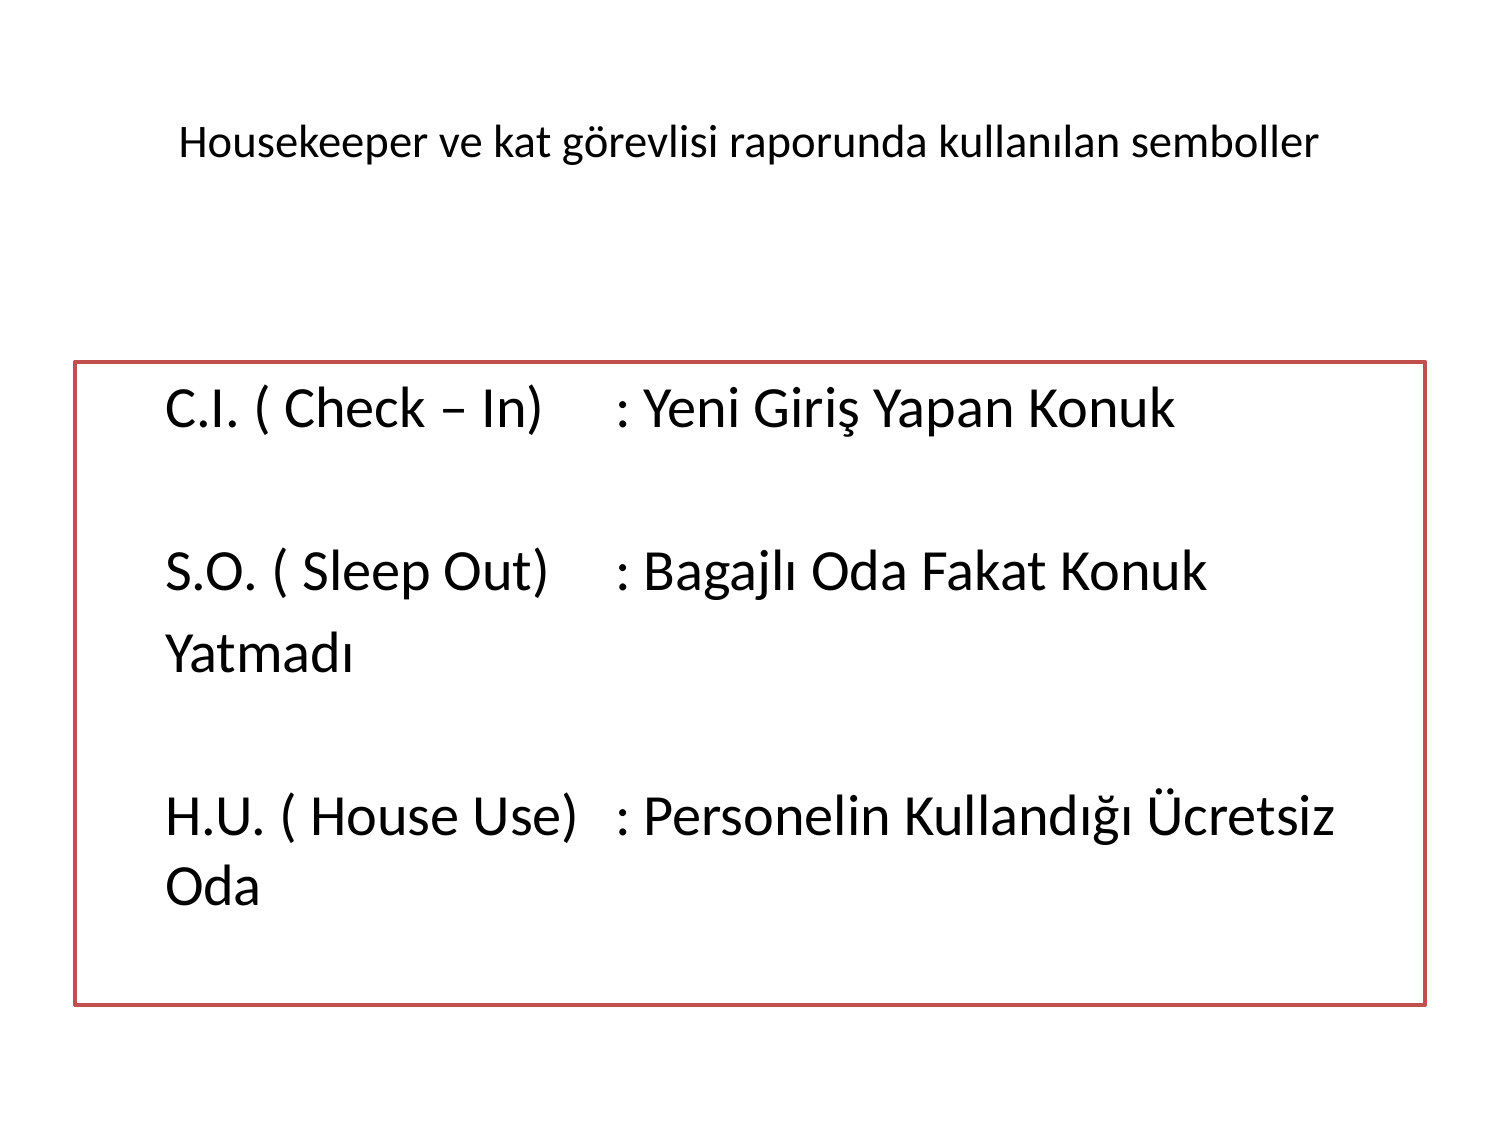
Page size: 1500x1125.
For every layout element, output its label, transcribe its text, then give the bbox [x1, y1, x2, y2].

title Housekeeper ve kat görevlisi raporunda kullanılan semboller [75, 45, 1425, 233]
list C.I. ( Check – In) : Yeni Giriş Yapan Konuk S.O. ( Sleep Out) : Bagajlı Oda Fakat Konuk Yatmadı H.U. ( House Use) : Personelin Kullandığı Ücretsiz Oda [73, 360, 1427, 1007]
